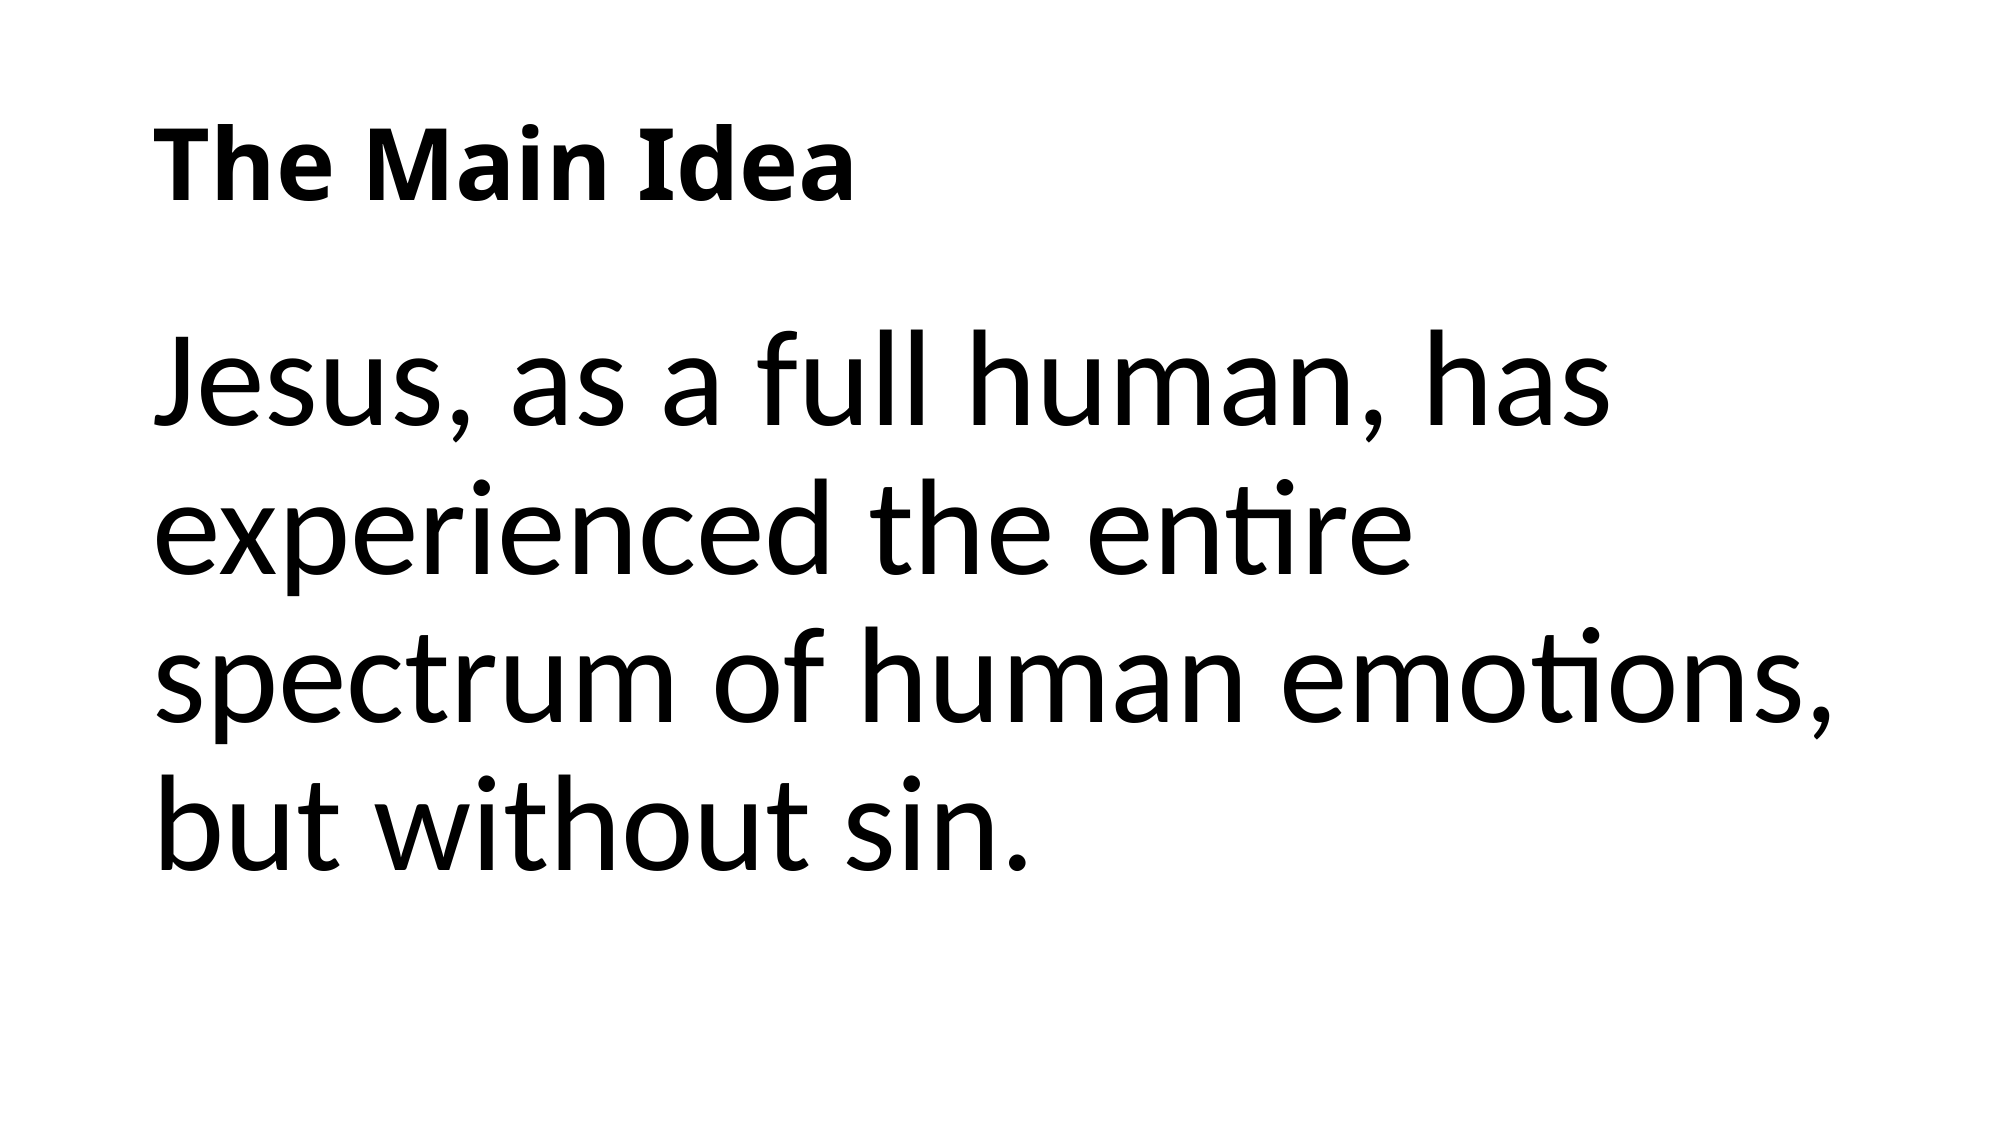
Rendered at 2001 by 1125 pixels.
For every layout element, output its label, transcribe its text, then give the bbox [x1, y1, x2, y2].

list Jesus, as a full human, has experienced the entire spectrum of human emotions, but without sin. [137, 299, 1863, 1066]
title The Main Idea [137, 59, 1863, 278]
